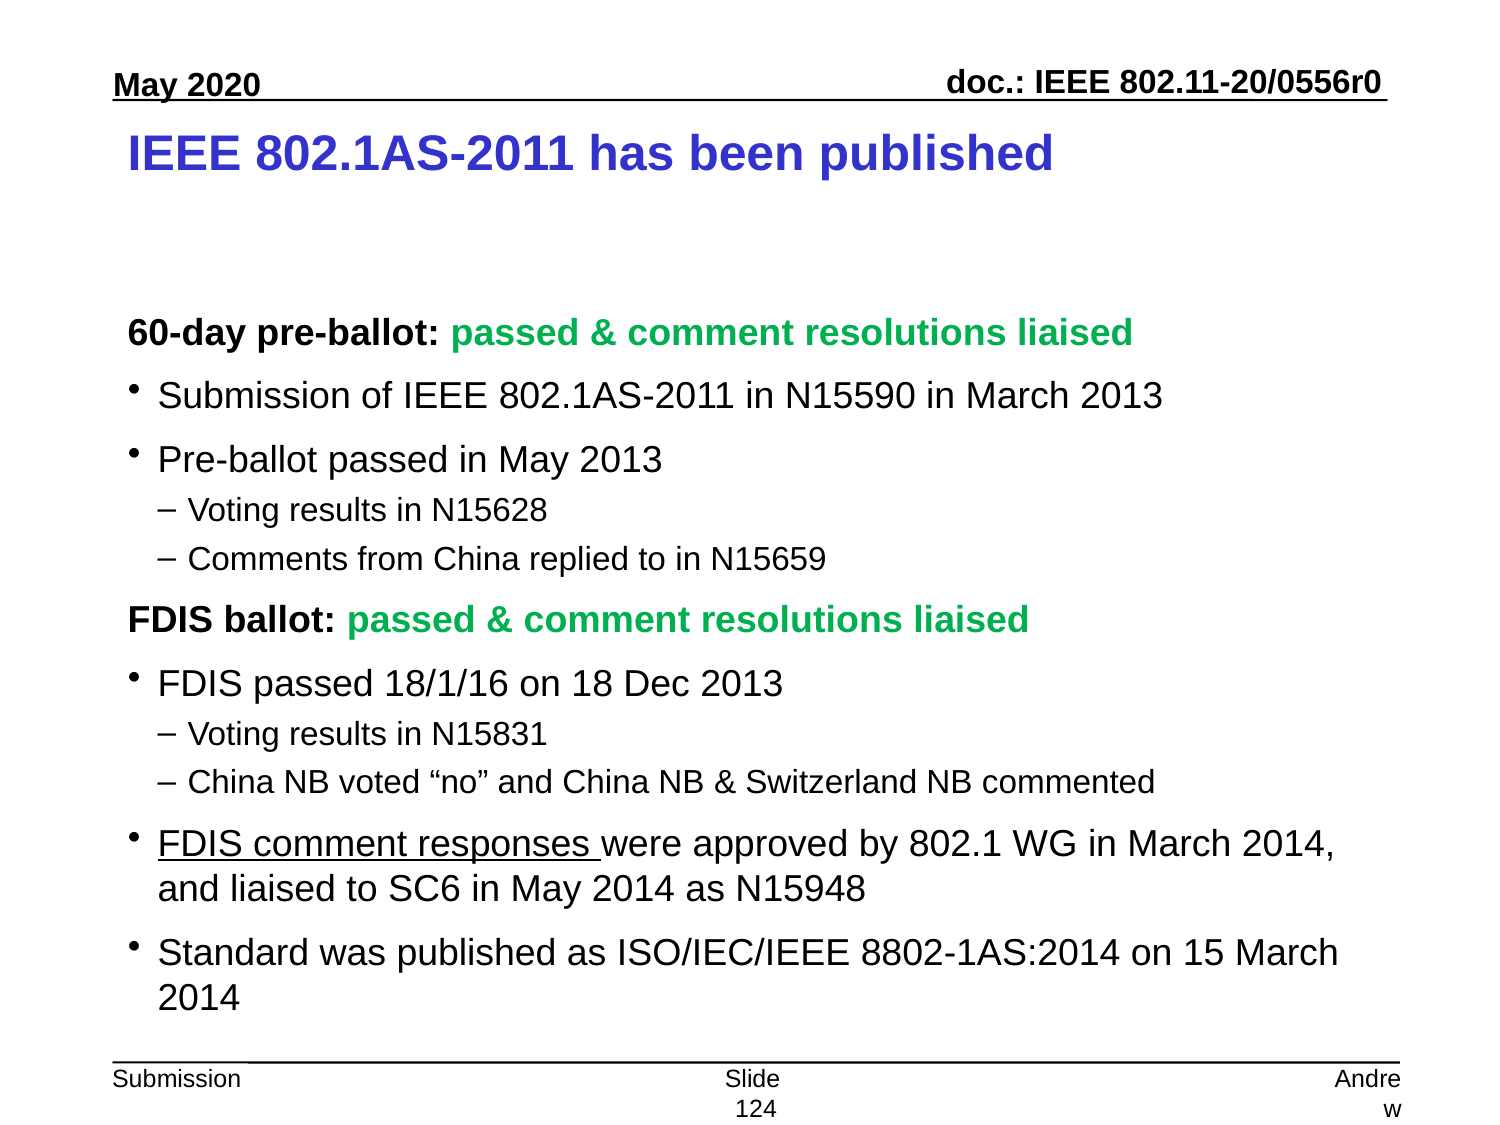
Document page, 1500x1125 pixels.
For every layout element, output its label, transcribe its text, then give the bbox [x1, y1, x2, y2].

title IEEE 802.1AS-2011 has been published [112, 112, 1388, 288]
slide_number Slide 124 [709, 1061, 803, 1093]
footer Andrew Myles, Cisco [1320, 1061, 1402, 1093]
list 60-day pre-ballot: passed & comment resolutions liaised Submission of IEEE 802.1AS-2011 in N15590 in March 2013 Pre-ballot passed in May 2013 Voting results in N15628 Comments from China replied to in N15659 FDIS ballot: passed & comment resolutions liaised FDIS passed 18/1/16 on 18 Dec 2013 Voting results in N15831 China NB voted “no” and China NB & Switzerland NB commented FDIS comment responses were approved by 802.1 WG in March 2014, and liaised to SC6 in May 2014 as N15948 Standard was published as ISO/IEC/IEEE 8802-1AS:2014 on 15 March 2014 [112, 299, 1388, 975]
